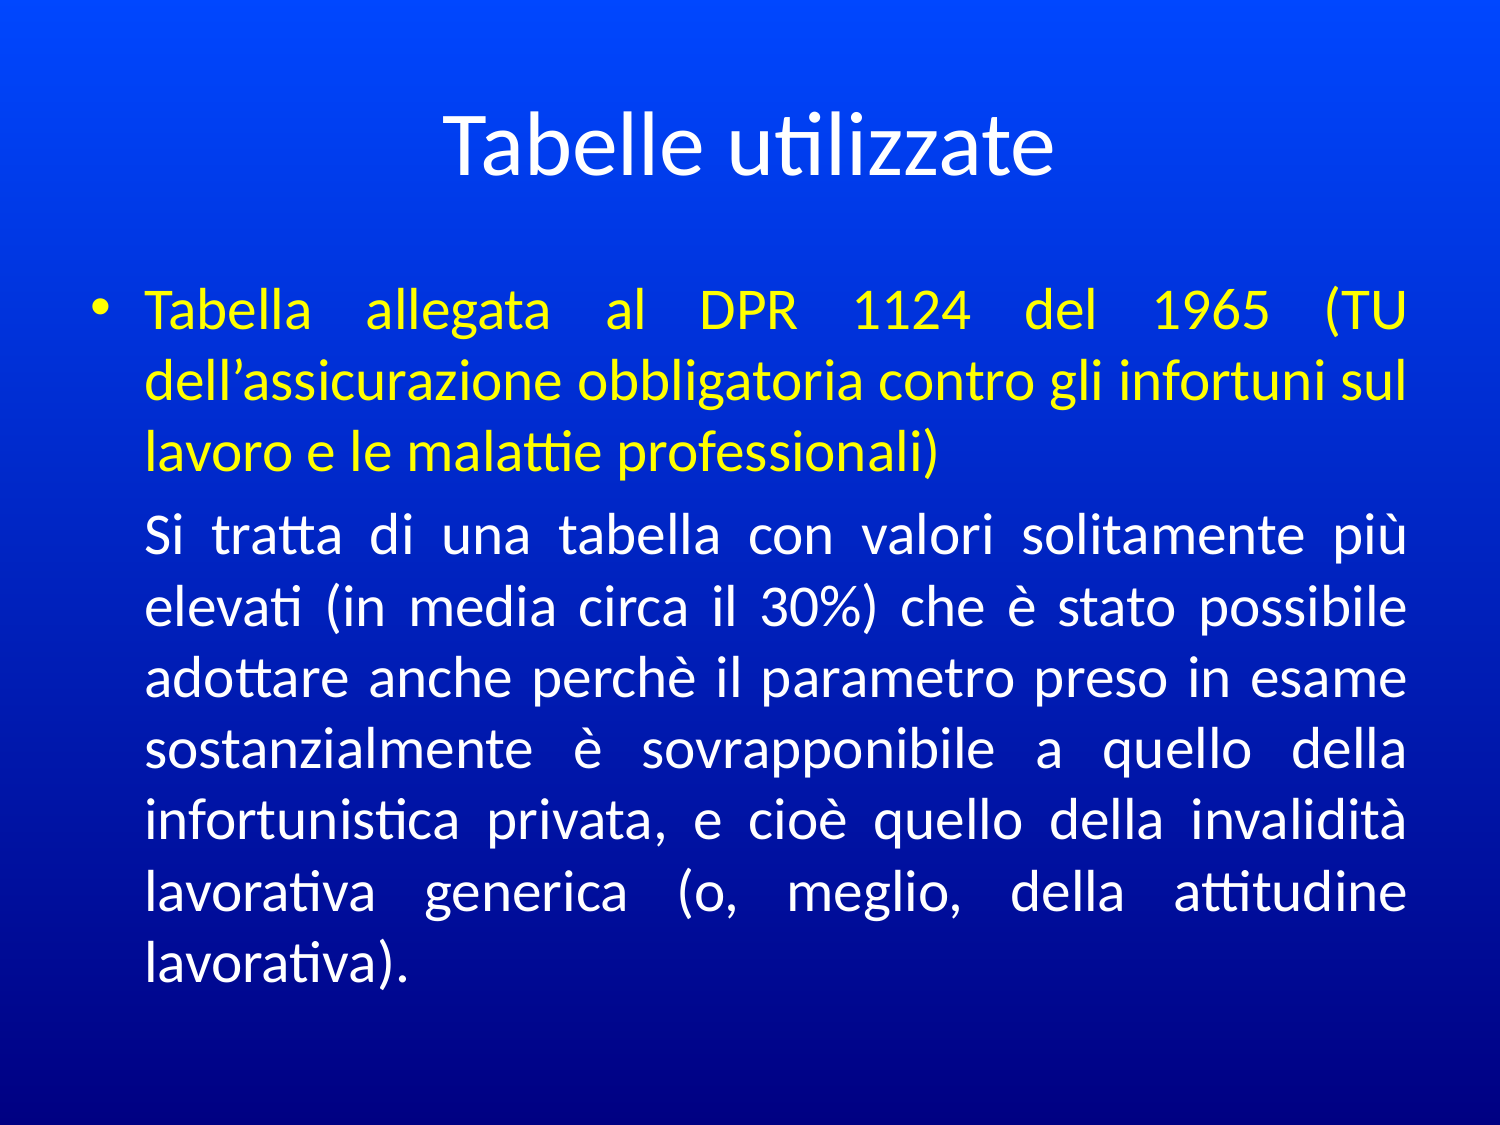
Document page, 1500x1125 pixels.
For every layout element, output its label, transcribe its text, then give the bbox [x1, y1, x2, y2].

list Tabella allegata al DPR 1124 del 1965 (TU dell’assicurazione obbligatoria contro gli infortuni sul lavoro e le malattie professionali) Si tratta di una tabella con valori solitamente più elevati (in media circa il 30%) che è stato possibile adottare anche perchè il parametro preso in esame sostanzialmente è sovrapponibile a quello della infortunistica privata, e cioè quello della invalidità lavorativa generica (o, meglio, della attitudine lavorativa). [75, 262, 1425, 1005]
title Tabelle utilizzate [75, 45, 1425, 233]
